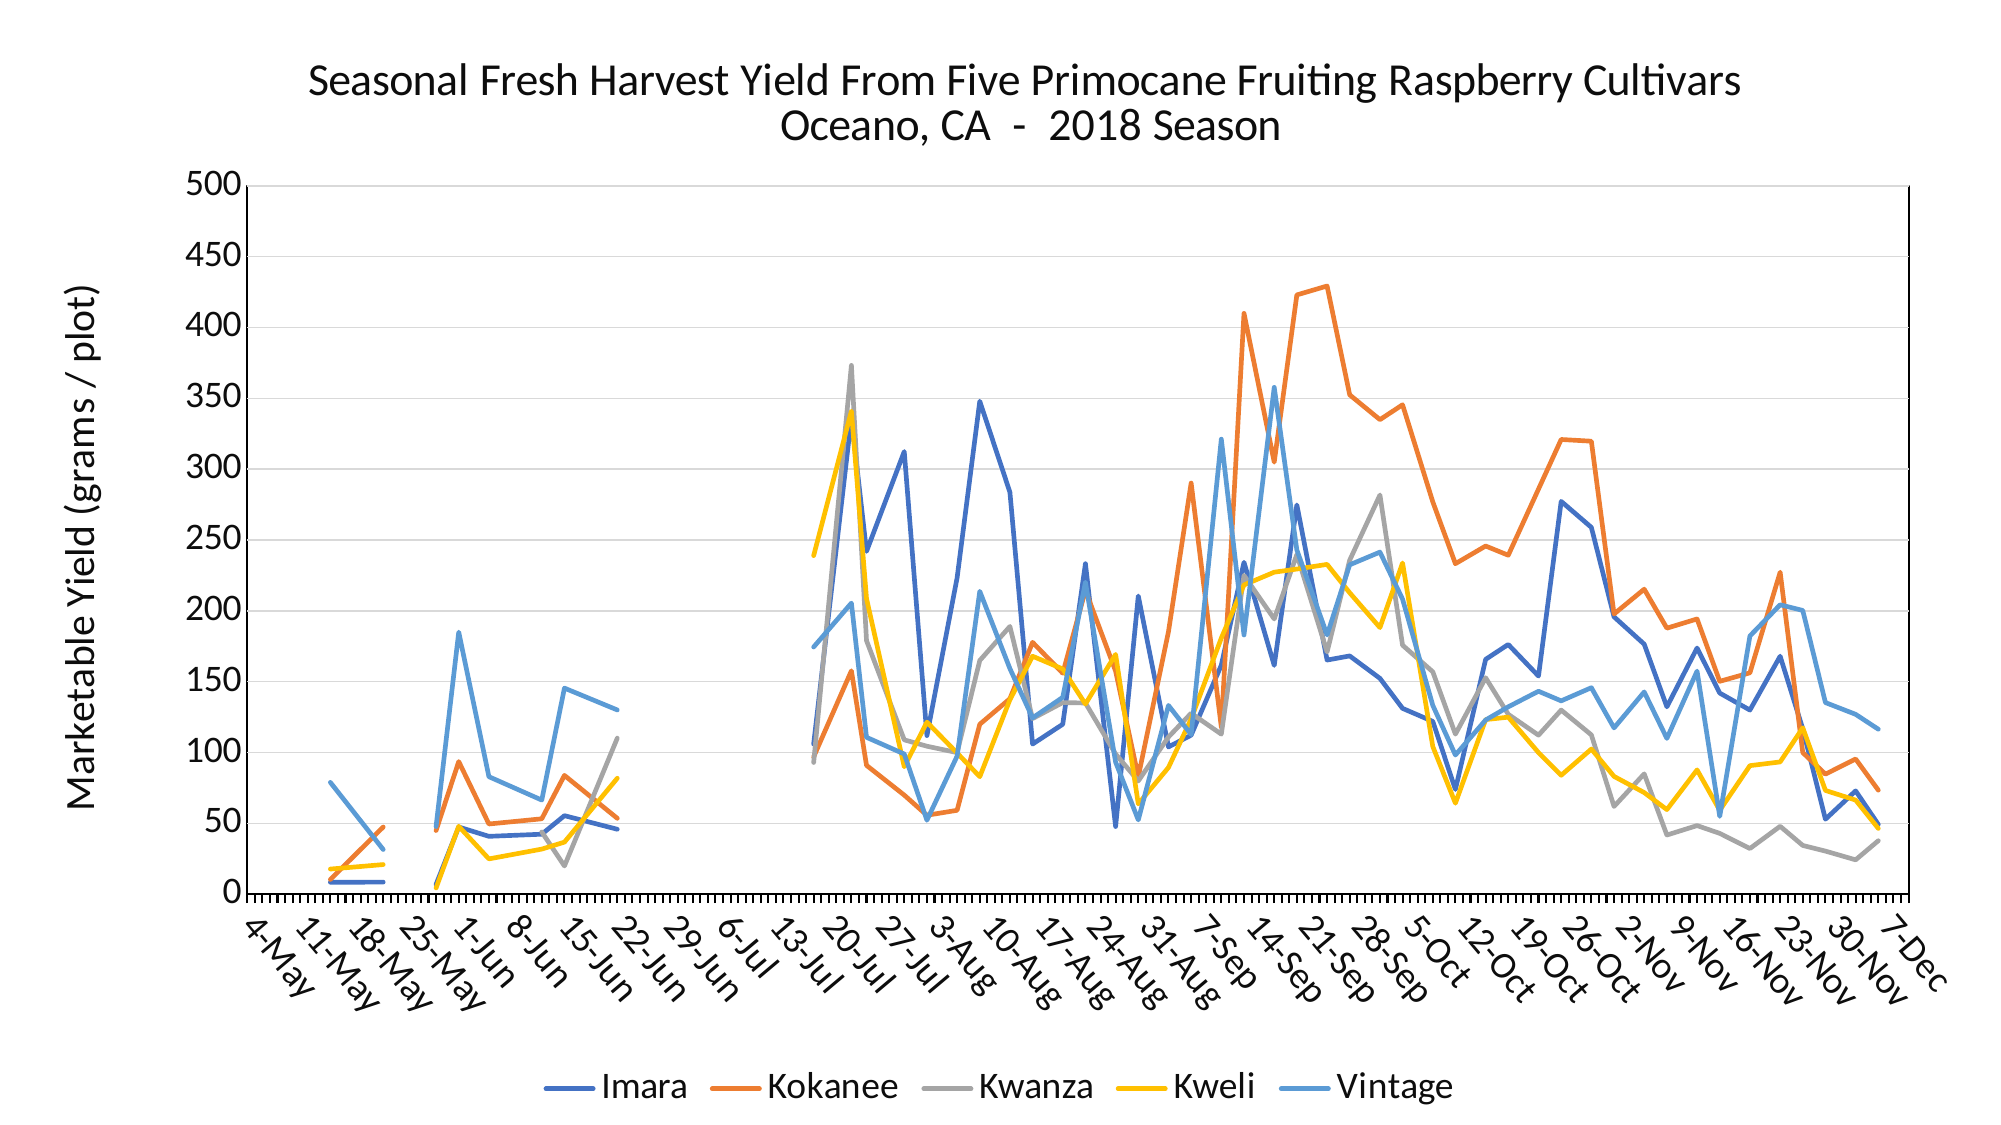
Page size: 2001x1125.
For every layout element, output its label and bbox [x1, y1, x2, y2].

chart [3, 9, 1996, 1116]
